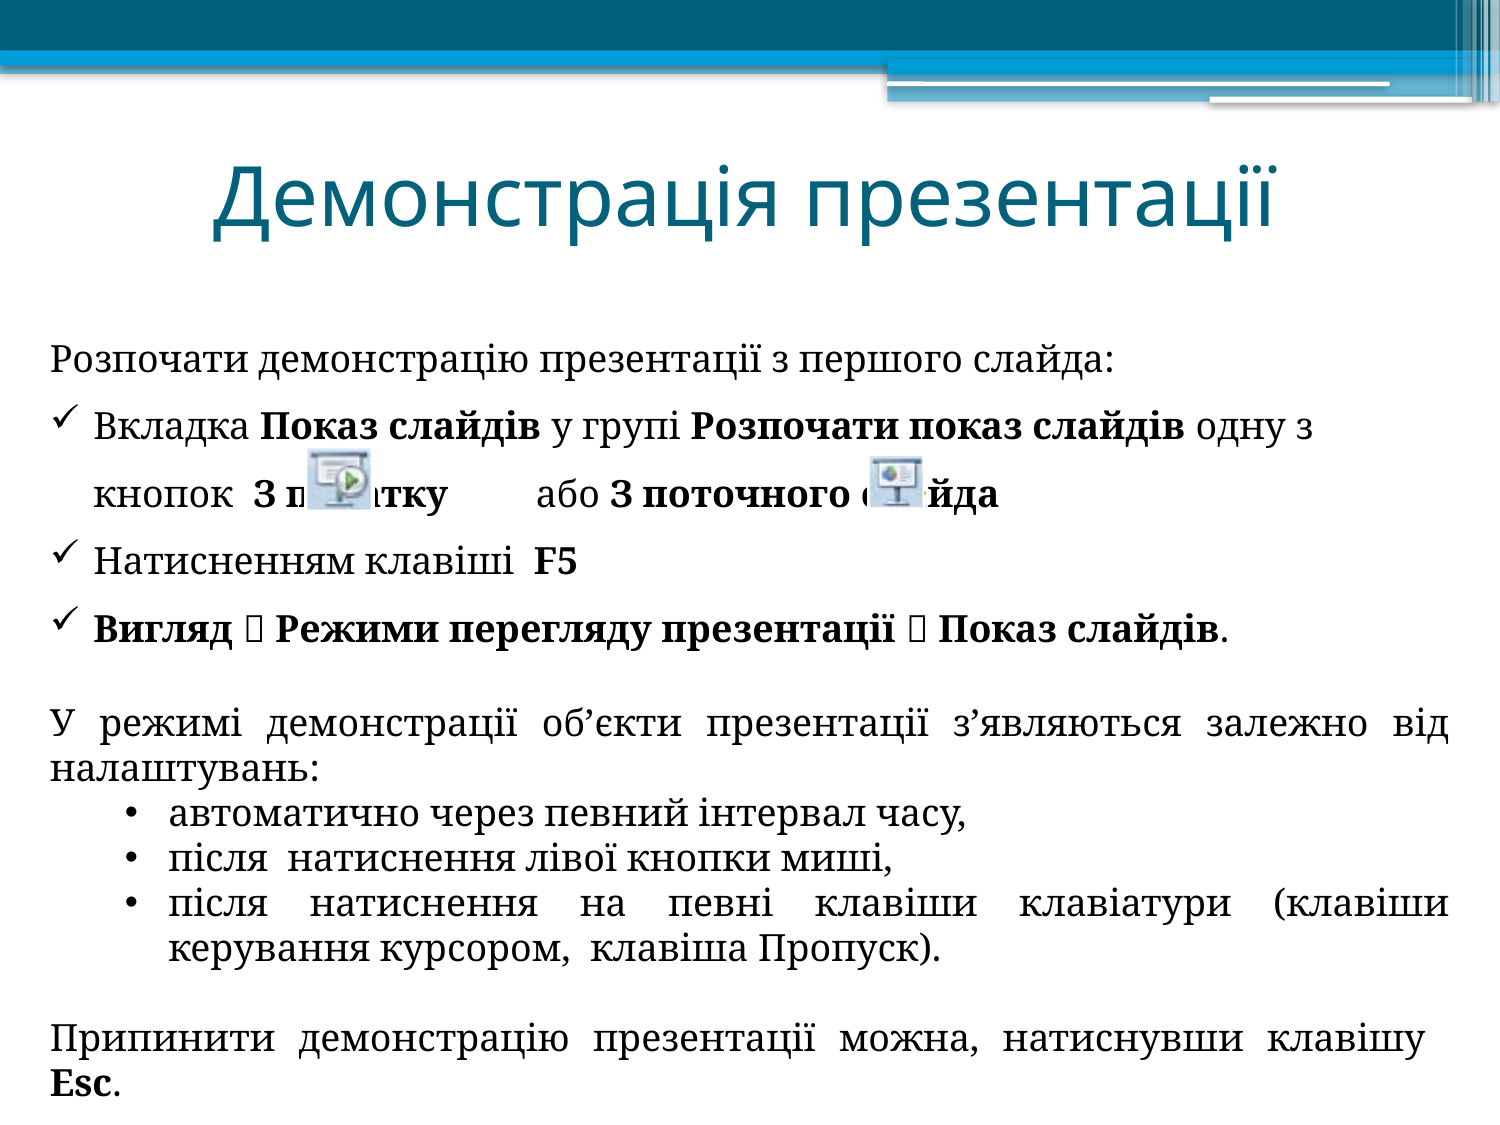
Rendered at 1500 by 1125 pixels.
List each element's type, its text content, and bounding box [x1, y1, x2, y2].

text_box Розпочати демонстрацію презентації з першого слайда: Вкладка Показ слайдів у групі Розпочати показ слайдів одну з кнопок З початку або З поточного слайда Натисненням клавіші F5 Вигляд  Режими перегляду презентації  Показ слайдів. [35, 304, 1465, 691]
text_box У режимі демонстрації об’єкти презентації з’являються залежно від налаштувань: автоматично через певний інтервал часу, після натиснення лівої кнопки миші, після натиснення на певні клавіши клавіатури (клавіши керування курсором, клавіша Пропуск). Припинити демонстрацію презентації можна, натиснувши клавішу Esc. [35, 691, 1465, 1125]
title Демонстрація презентації [70, 105, 1421, 281]
picture [867, 456, 927, 509]
picture [304, 445, 376, 512]
